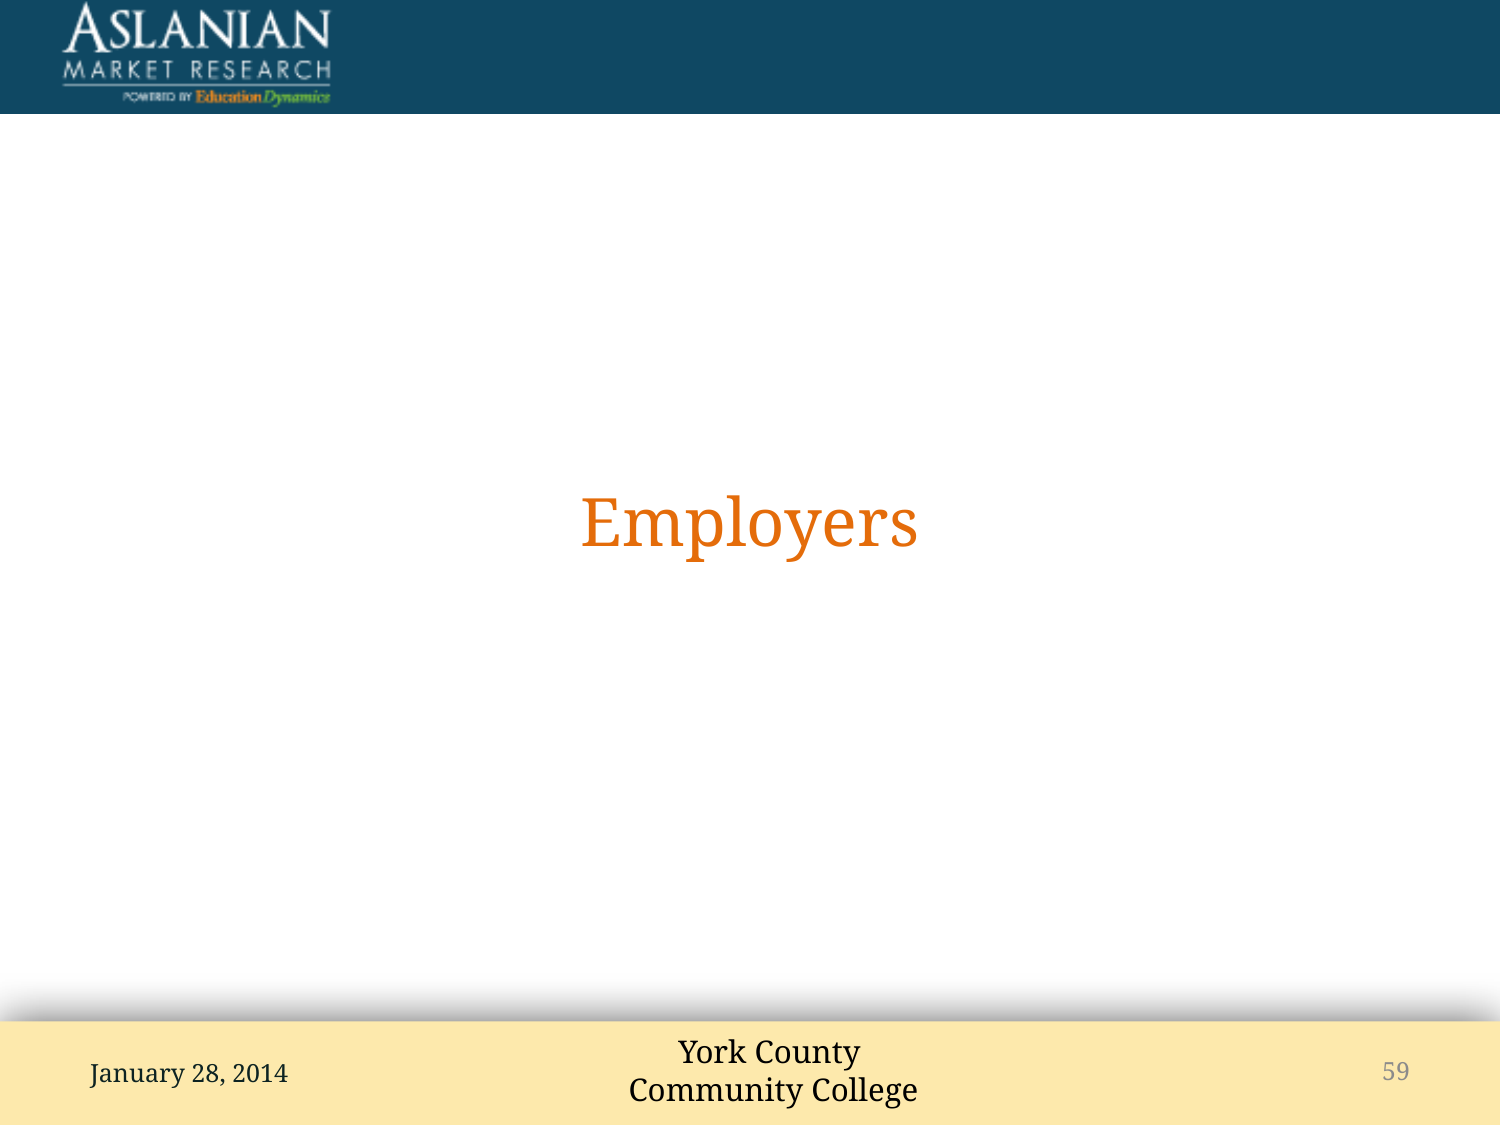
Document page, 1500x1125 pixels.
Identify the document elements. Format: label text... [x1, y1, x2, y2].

title Employers [0, 462, 1500, 577]
picture [0, 0, 1500, 114]
slide_number 59 [1074, 1042, 1425, 1103]
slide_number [75, 1042, 450, 1103]
